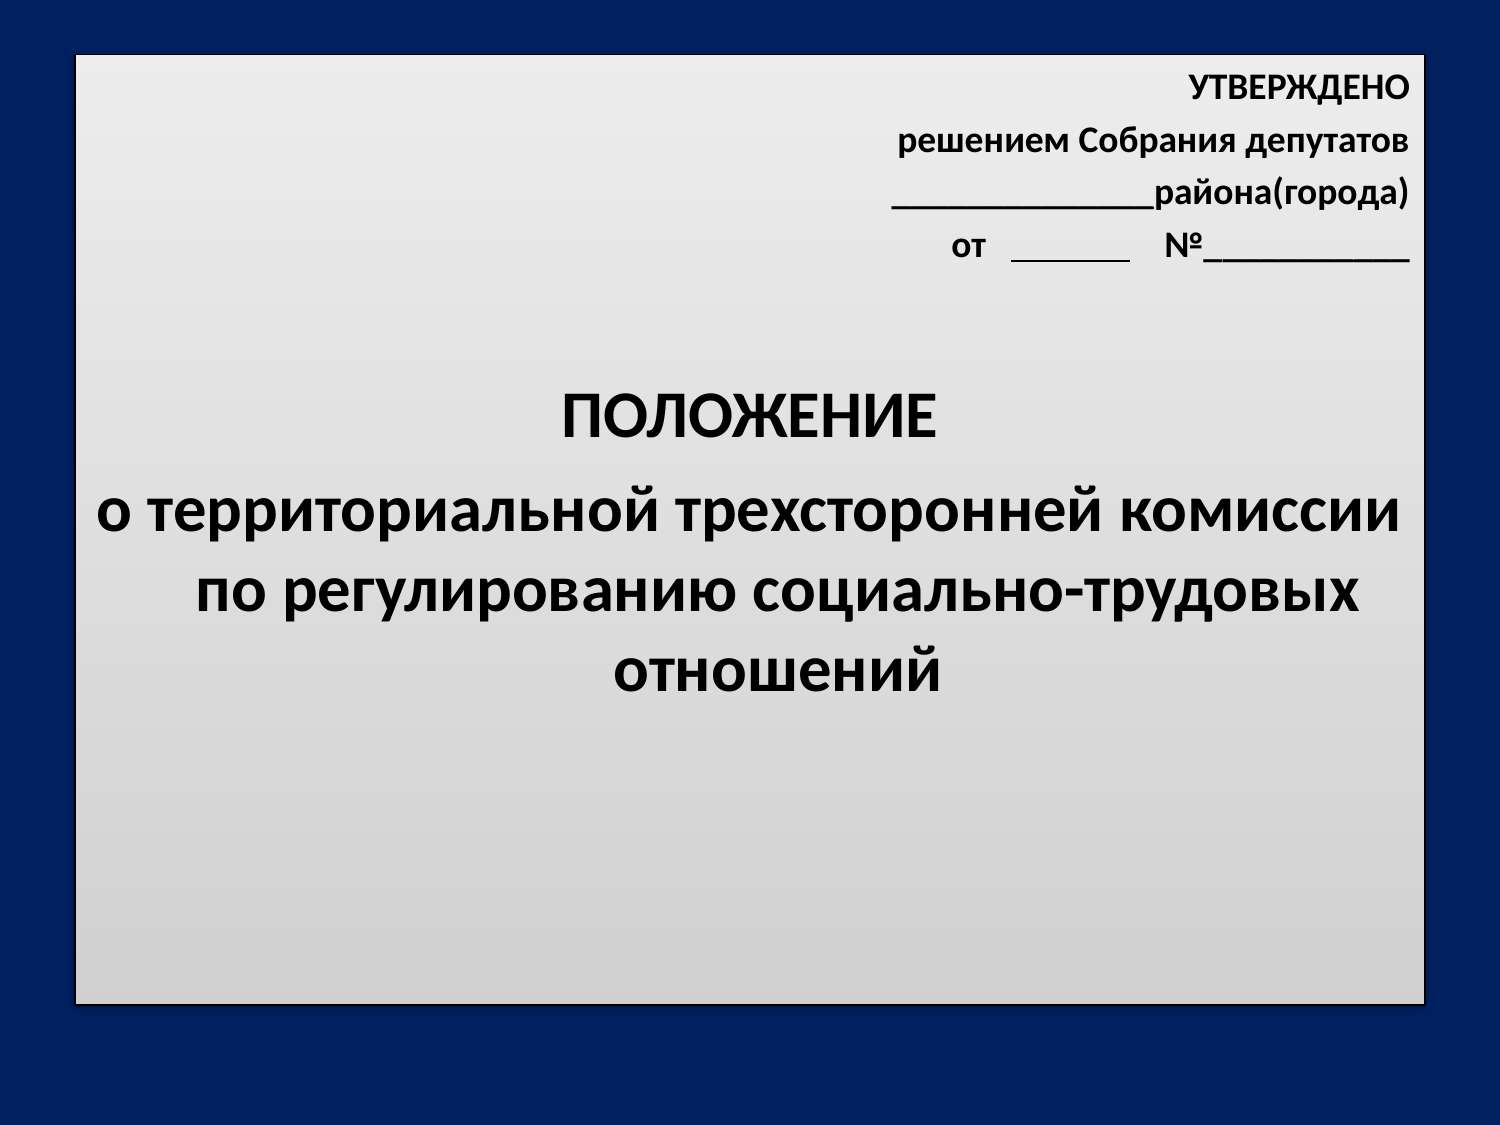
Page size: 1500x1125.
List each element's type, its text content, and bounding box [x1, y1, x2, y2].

list УТВЕРЖДЕНО решением Собрания депутатов ______________района(города) от №___________ ПОЛОЖЕНИЕ о территориальной трехсторонней комиссии по регулированию социально-трудовых отношений [74, 54, 1426, 1006]
